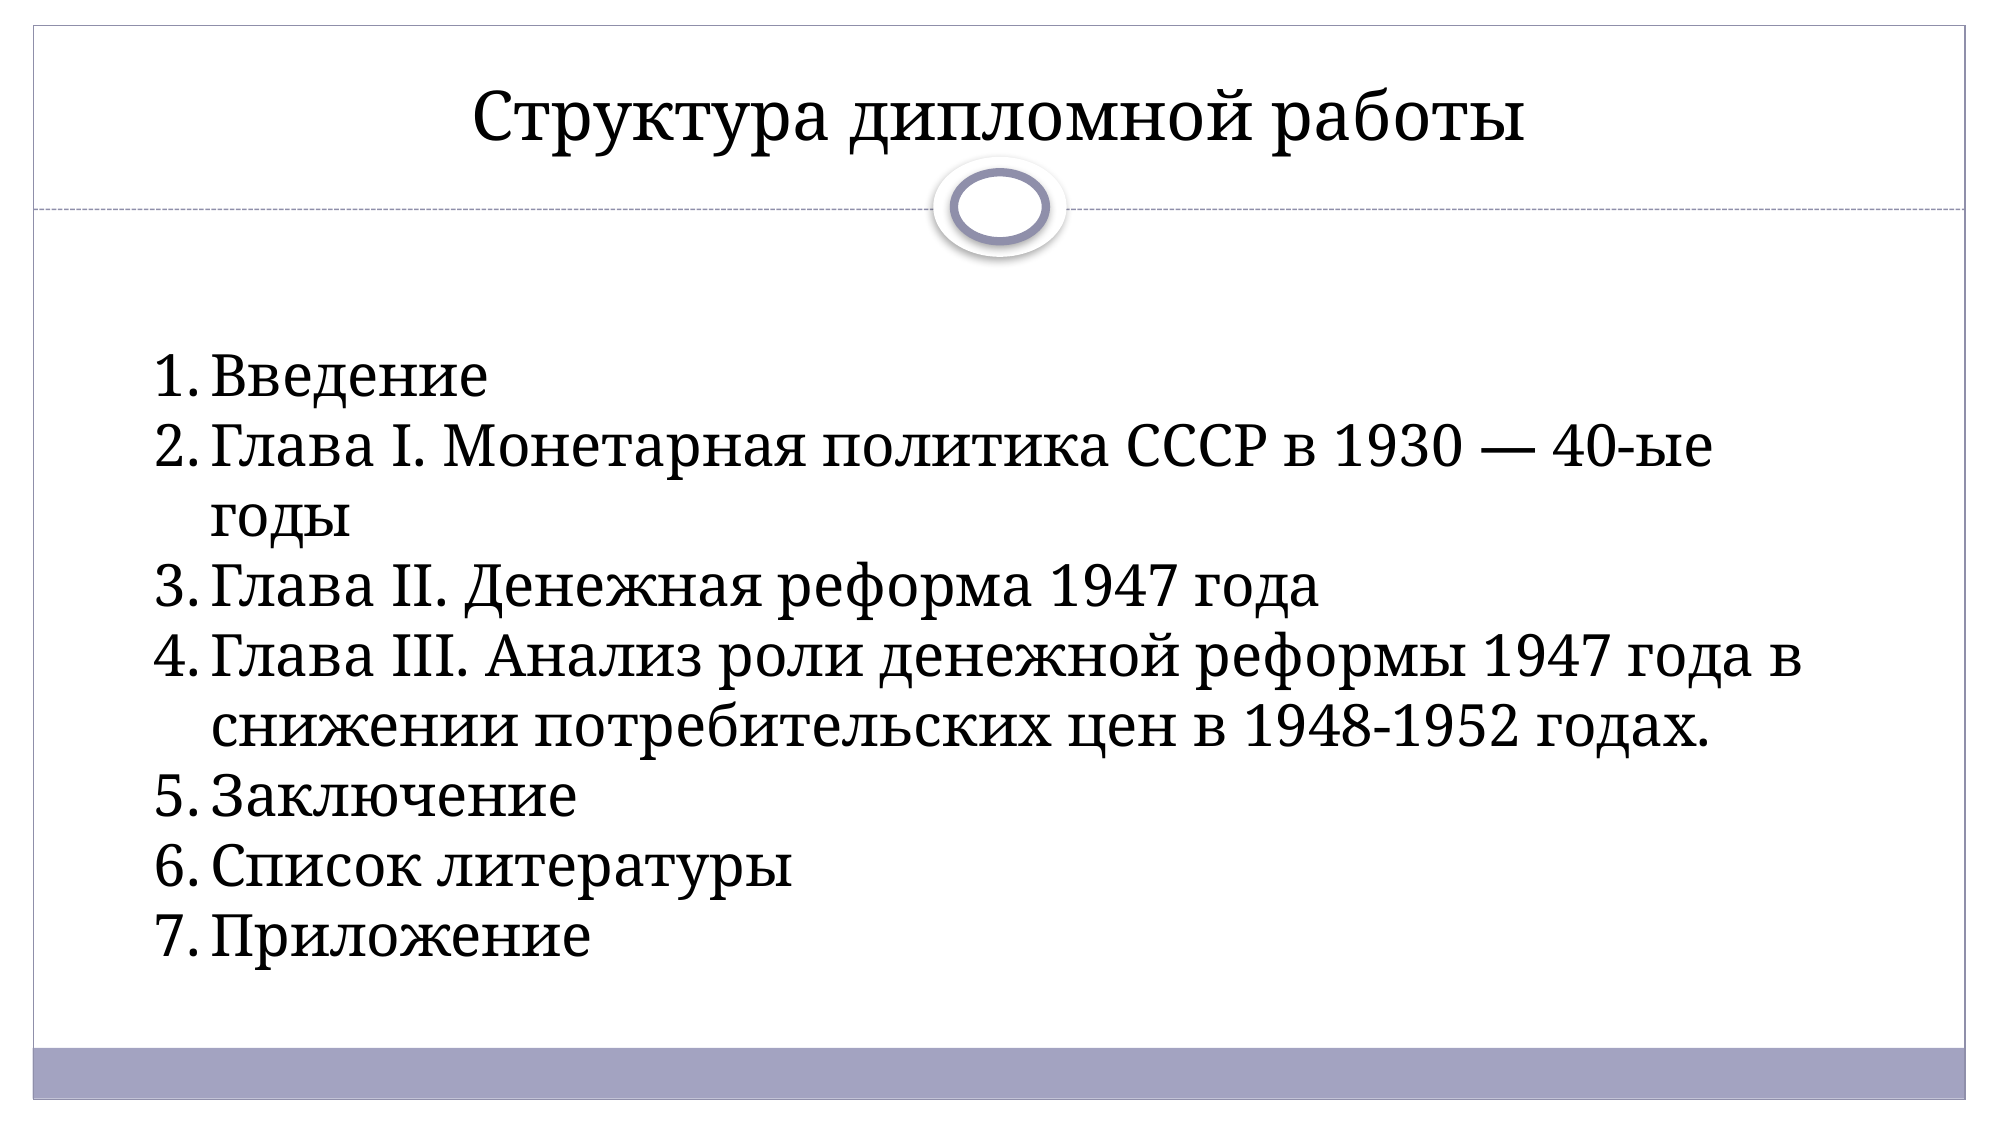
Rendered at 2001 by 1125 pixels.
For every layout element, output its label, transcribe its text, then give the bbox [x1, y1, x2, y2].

text_box Введение Глава I. Монетарная политика СССР в 1930 — 40-ые годы Глава II. Денежная реформа 1947 года Глава III. Анализ роли денежной реформы 1947 года в снижении потребительских цен в 1948-1952 годах. Заключение Список литературы Приложение [139, 331, 1860, 1046]
title Структура дипломной работы [66, 37, 1933, 162]
